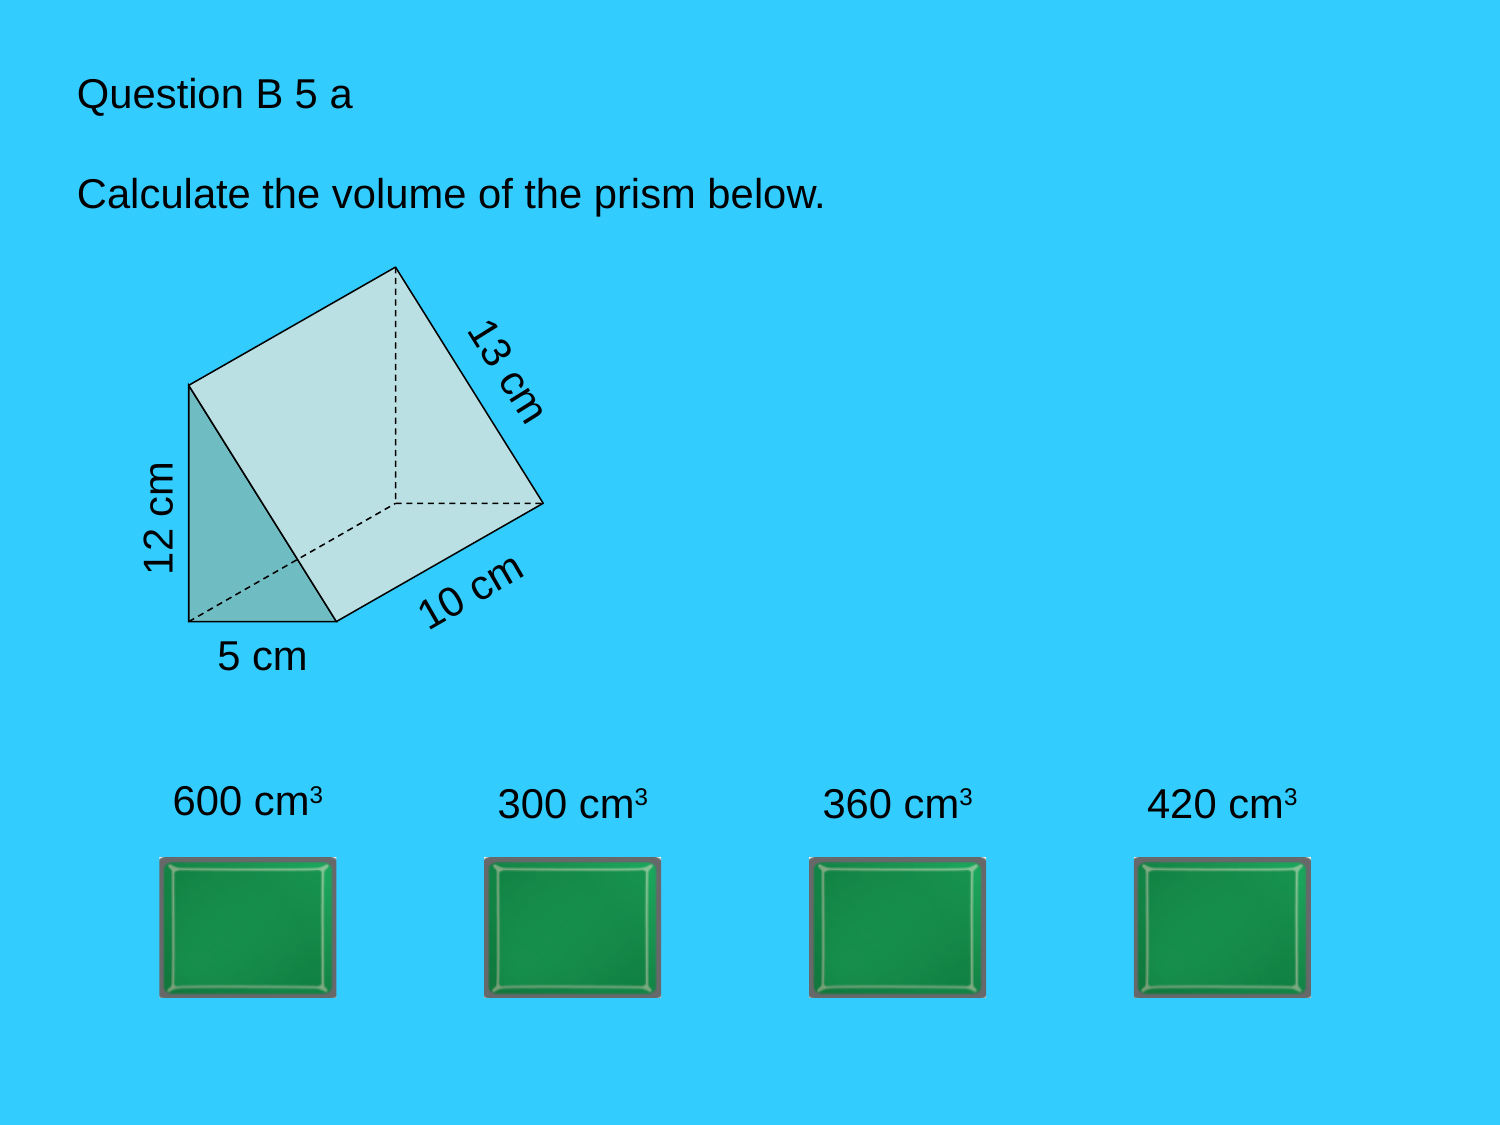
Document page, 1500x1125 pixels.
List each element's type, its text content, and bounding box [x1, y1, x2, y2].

picture [483, 857, 662, 999]
text_box 10 cm [389, 523, 550, 654]
text_box 420 cm3 [1074, 769, 1371, 834]
picture [808, 857, 987, 999]
text_box 360 cm3 [750, 769, 1046, 834]
picture [1133, 857, 1312, 999]
text_box [188, 267, 544, 622]
text_box Question B 5 a Calculate the volume of the prism below. [62, 59, 1400, 225]
text_box 5 cm [188, 621, 337, 687]
text_box 600 cm3 [100, 766, 396, 832]
picture [159, 857, 337, 999]
text_box 12 cm [123, 444, 189, 592]
text_box 13 cm [444, 290, 578, 451]
text_box [188, 386, 335, 621]
text_box 300 cm3 [425, 769, 721, 834]
